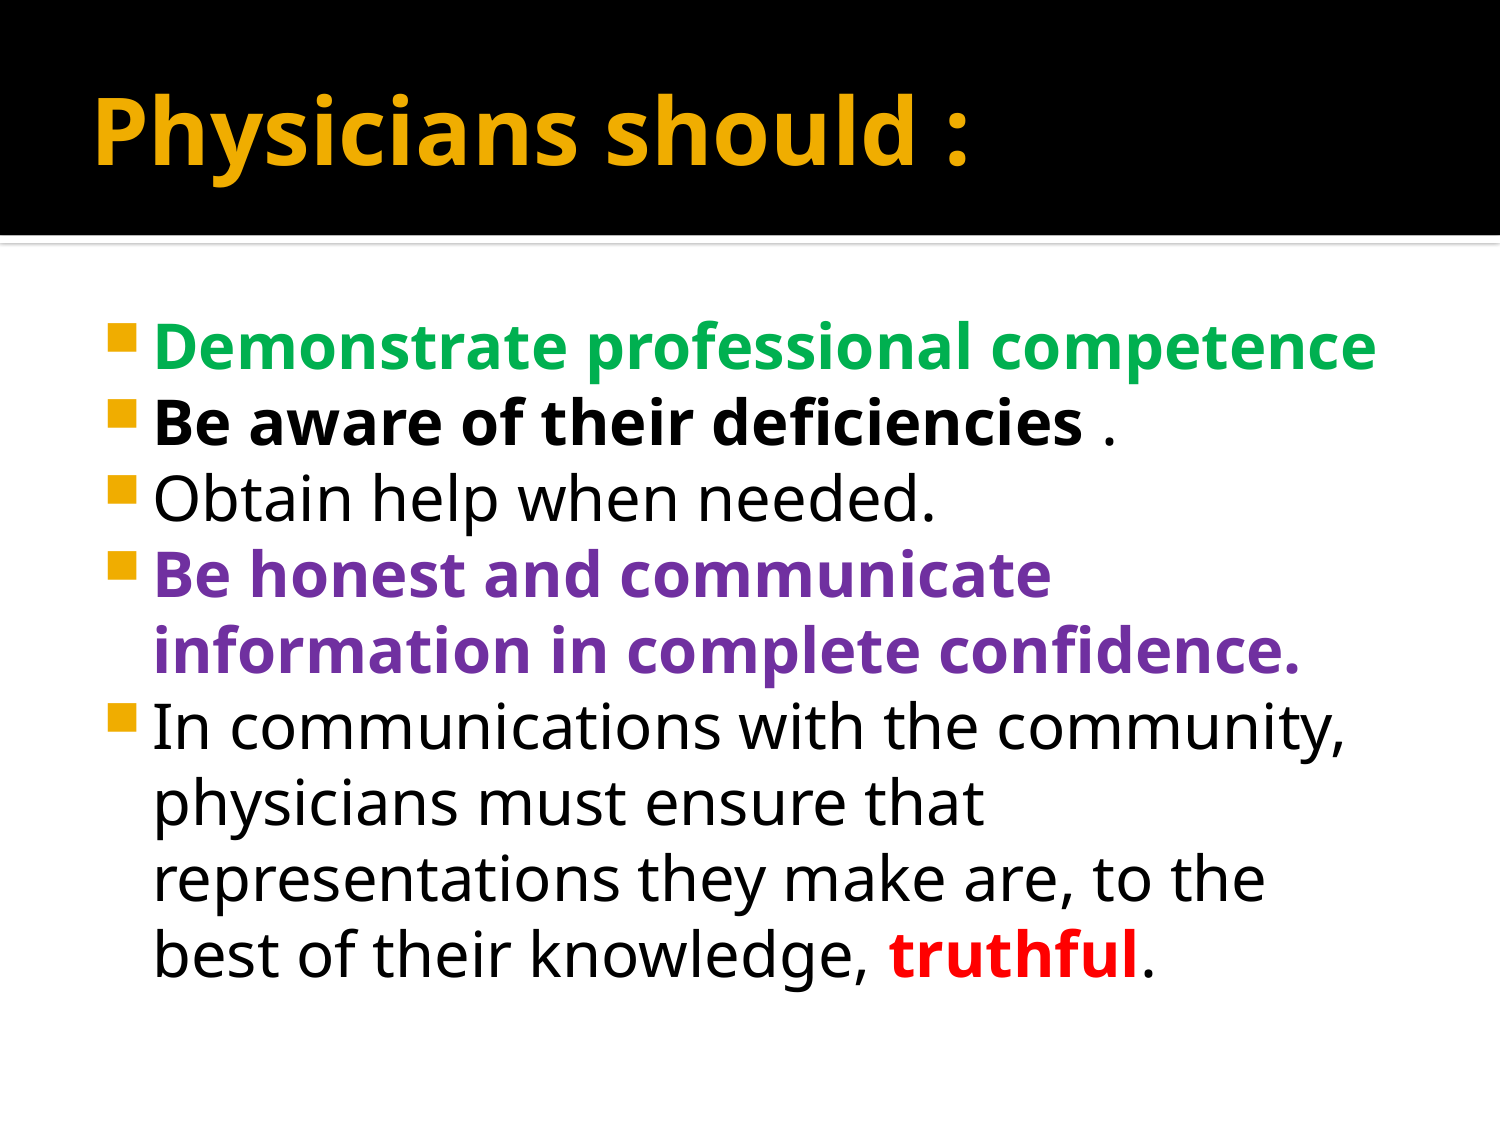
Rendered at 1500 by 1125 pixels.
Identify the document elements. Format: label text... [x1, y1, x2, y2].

list Demonstrate professional competence Be aware of their deficiencies . Obtain help when needed. Be honest and communicate information in complete confidence. In communications with the community, physicians must ensure that representations they make are, to the best of their knowledge, truthful. [75, 291, 1425, 1050]
title Physicians should : [75, 25, 1425, 231]
